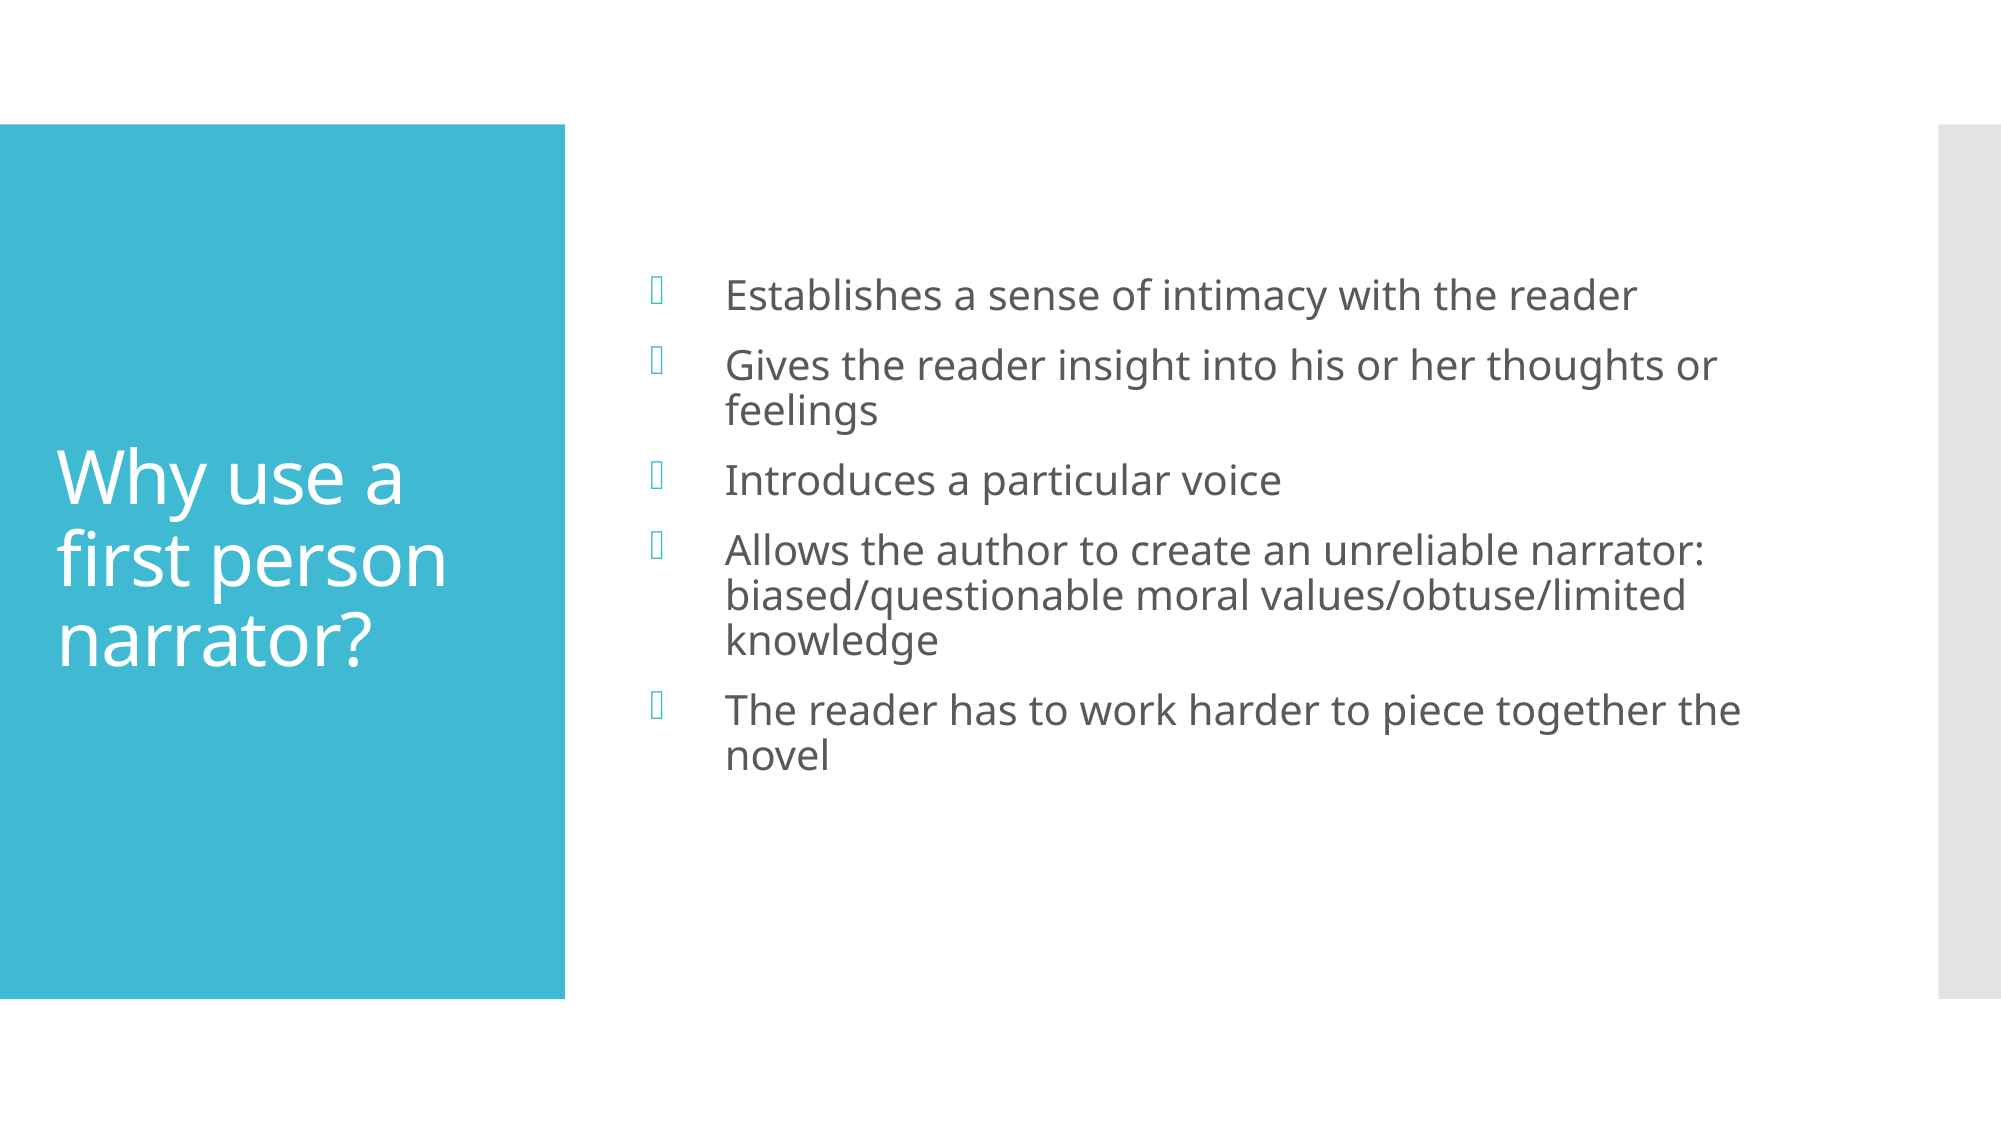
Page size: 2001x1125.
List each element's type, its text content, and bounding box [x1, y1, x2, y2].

title Why use a first person narrator? [41, 184, 525, 940]
list Establishes a sense of intimacy with the reader Gives the reader insight into his or her thoughts or feelings Introduces a particular voice Allows the author to create an unreliable narrator: biased/questionable moral values/obtuse/limited knowledge The reader has to work harder to piece together the novel [634, 141, 1835, 982]
